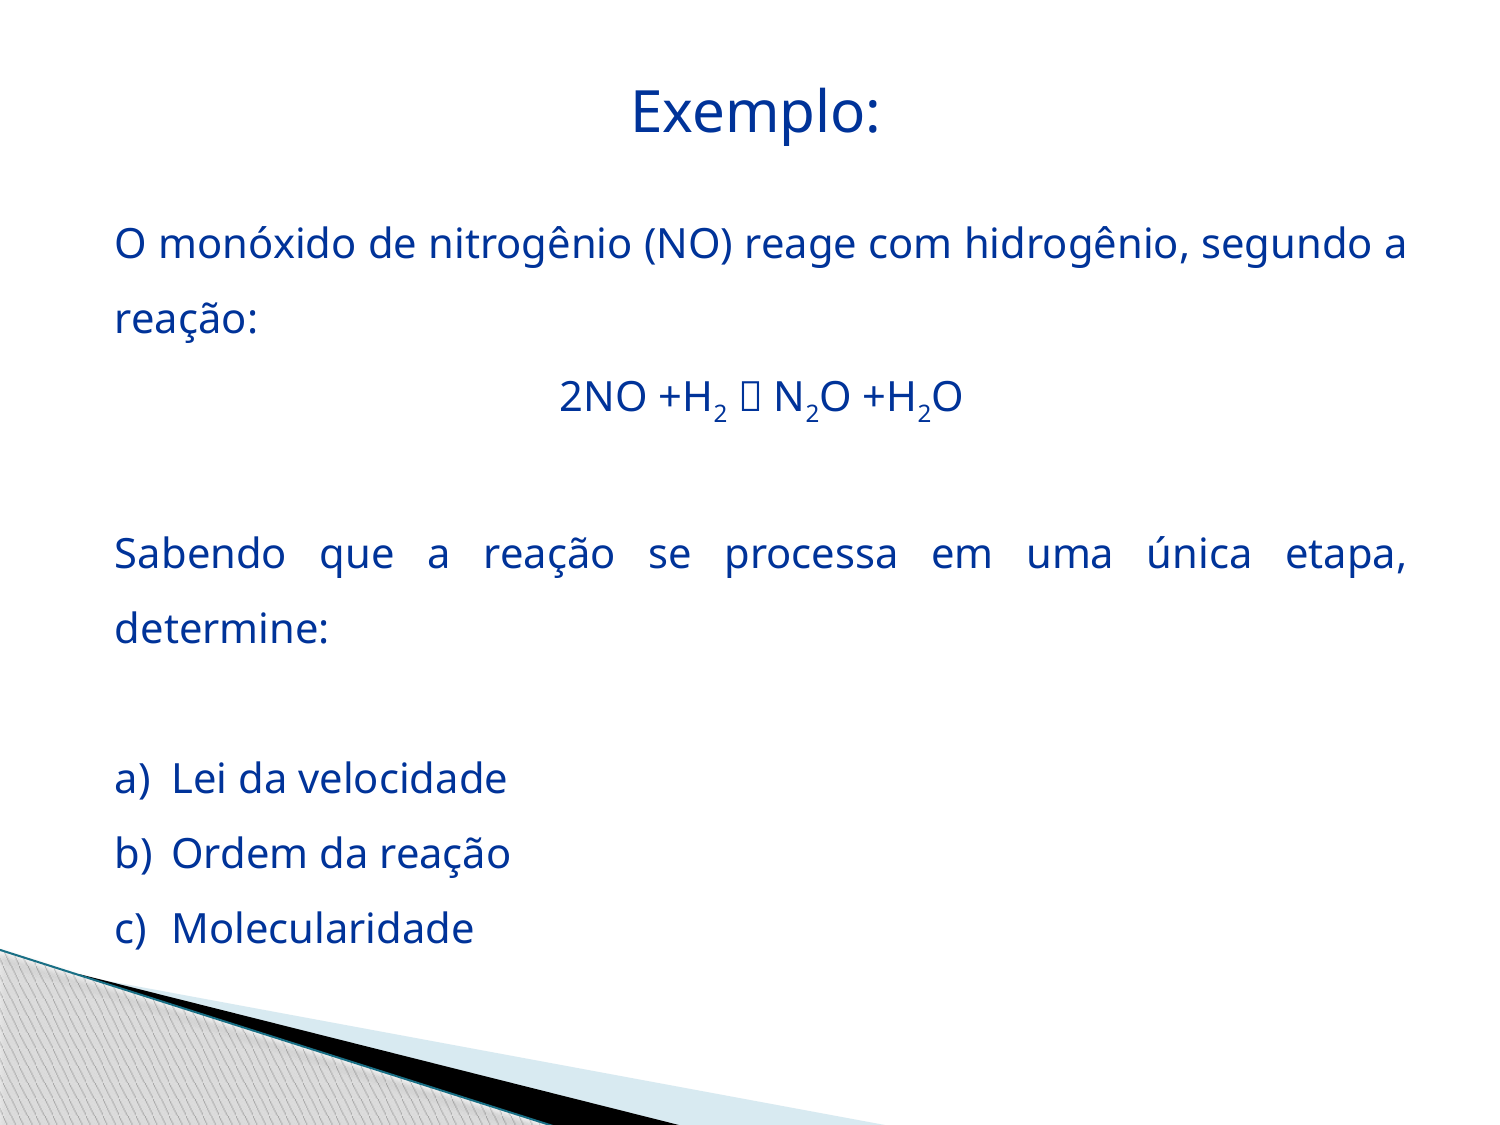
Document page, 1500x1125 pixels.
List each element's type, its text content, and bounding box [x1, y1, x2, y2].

text_box Exemplo: [112, 66, 1400, 152]
text_box O monóxido de nitrogênio (NO) reage com hidrogênio, segundo a reação: 2NO +H2  N2O +H2O Sabendo que a reação se processa em uma única etapa, determine: Lei da velocidade Ordem da reação Molecularidade [100, 184, 1424, 960]
